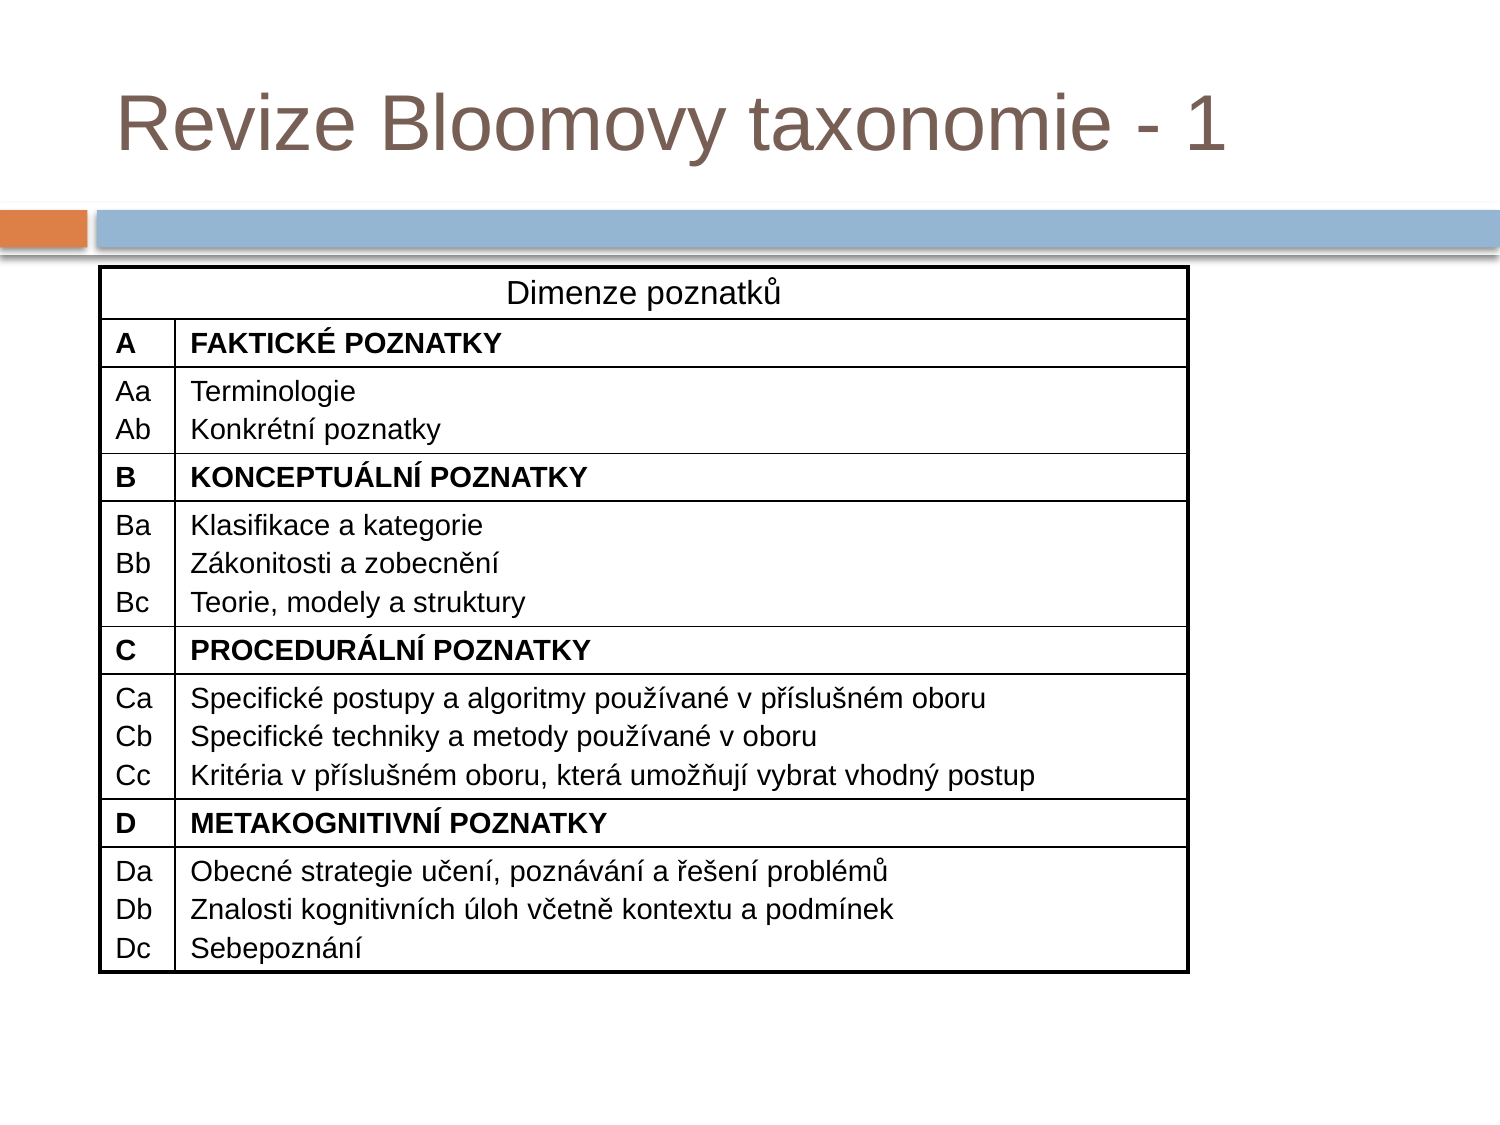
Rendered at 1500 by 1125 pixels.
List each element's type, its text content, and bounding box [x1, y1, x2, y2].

table_cell C [102, 627, 174, 673]
table_cell METAKOGNITIVNÍ POZNATKY [176, 800, 1186, 846]
table_cell Aa Ab [102, 368, 174, 453]
table_cell Specifické postupy a algoritmy používané v příslušném oboru Specifické techniky a metody používané v oboru Kritéria v příslušném oboru, která umožňují vybrat vhodný postup [176, 675, 1186, 798]
table_cell FAKTICKÉ POZNATKY [176, 320, 1186, 366]
table_cell A [102, 320, 174, 366]
table_cell KONCEPTUÁLNÍ POZNATKY [176, 454, 1186, 500]
title Revize Bloomovy taxonomie - 1 [100, 37, 1438, 200]
table_cell Terminologie Konkrétní poznatky [176, 368, 1186, 453]
table_cell B [102, 454, 174, 500]
table_cell D [102, 800, 174, 846]
table_header Dimenze poznatků [102, 269, 1186, 318]
table_cell Da Db Dc [102, 848, 174, 970]
table_cell PROCEDURÁLNÍ POZNATKY [176, 627, 1186, 673]
table_cell Ca Cb Cc [102, 675, 174, 798]
table_cell Klasifikace a kategorie Zákonitosti a zobecnění Teorie, modely a struktury [176, 502, 1186, 626]
table_cell Ba Bb Bc [102, 502, 174, 626]
table_cell Obecné strategie učení, poznávání a řešení problémů Znalosti kognitivních úloh včetně kontextu a podmínek Sebepoznání [176, 848, 1186, 970]
